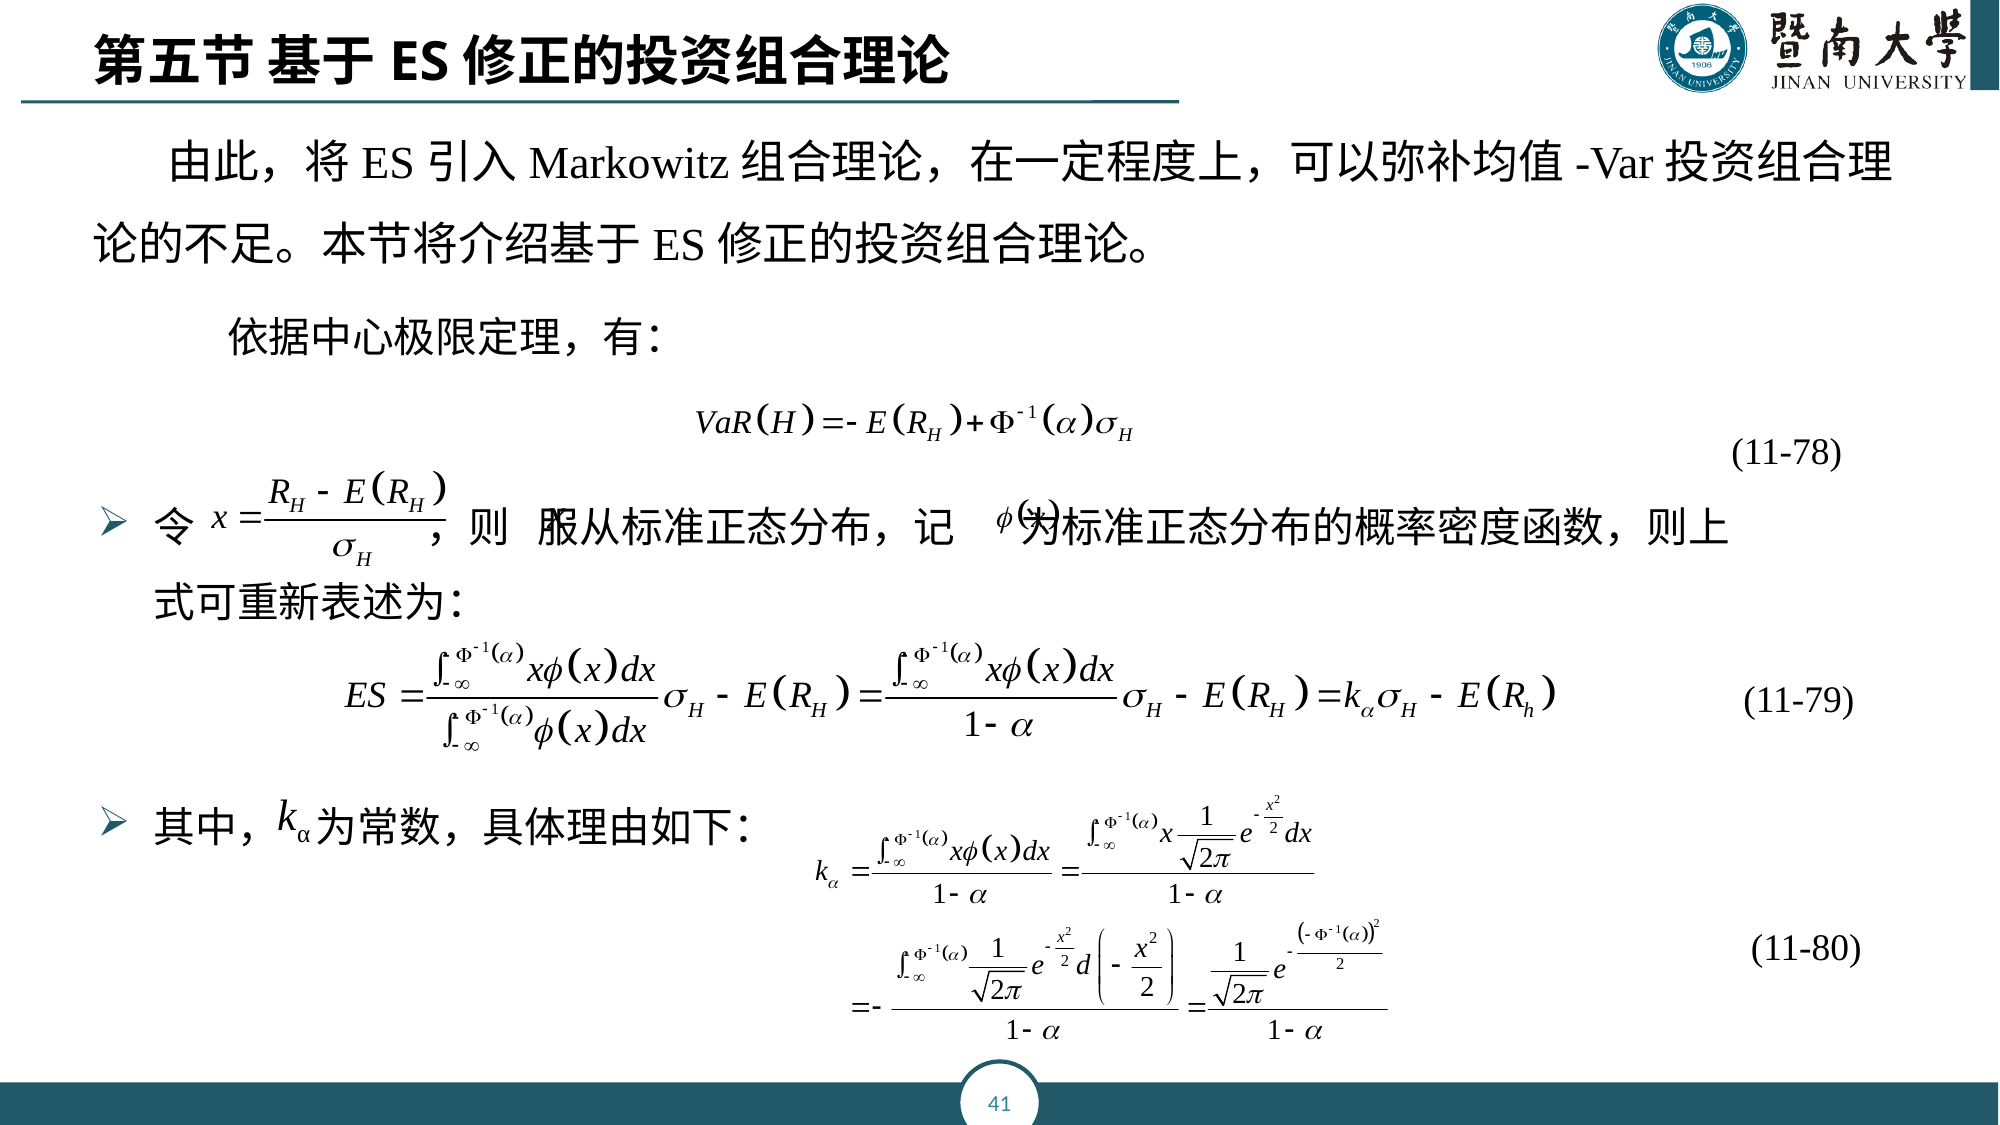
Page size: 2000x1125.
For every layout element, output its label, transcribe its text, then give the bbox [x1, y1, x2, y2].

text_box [337, 633, 1560, 764]
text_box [810, 786, 1393, 1047]
text_box (11-80) [1692, 893, 1938, 976]
text_box 令 ，则 服从标准正态分布，记 为标准正态分布的概率密度函数，则上式可重新表述为： 其中， 为常数，具体理由如下： [82, 468, 1761, 859]
picture [992, 493, 1064, 546]
picture [204, 465, 453, 574]
text_box (11-79) [1684, 645, 1930, 728]
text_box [692, 396, 1143, 453]
picture [270, 786, 318, 854]
picture [1657, 3, 1967, 93]
text_box 第五节 基于ES修正的投资组合理论 [78, 19, 1189, 97]
text_box 由此，将ES引入Markowitz组合理论，在一定程度上，可以弥补均值-Var投资组合理论的不足。本节将介绍基于ES修正的投资组合理论。 [77, 97, 1920, 278]
text_box 依据中心极限定理，有： [137, 278, 1815, 369]
text_box (11-78) [1672, 397, 1918, 480]
picture [538, 499, 575, 540]
